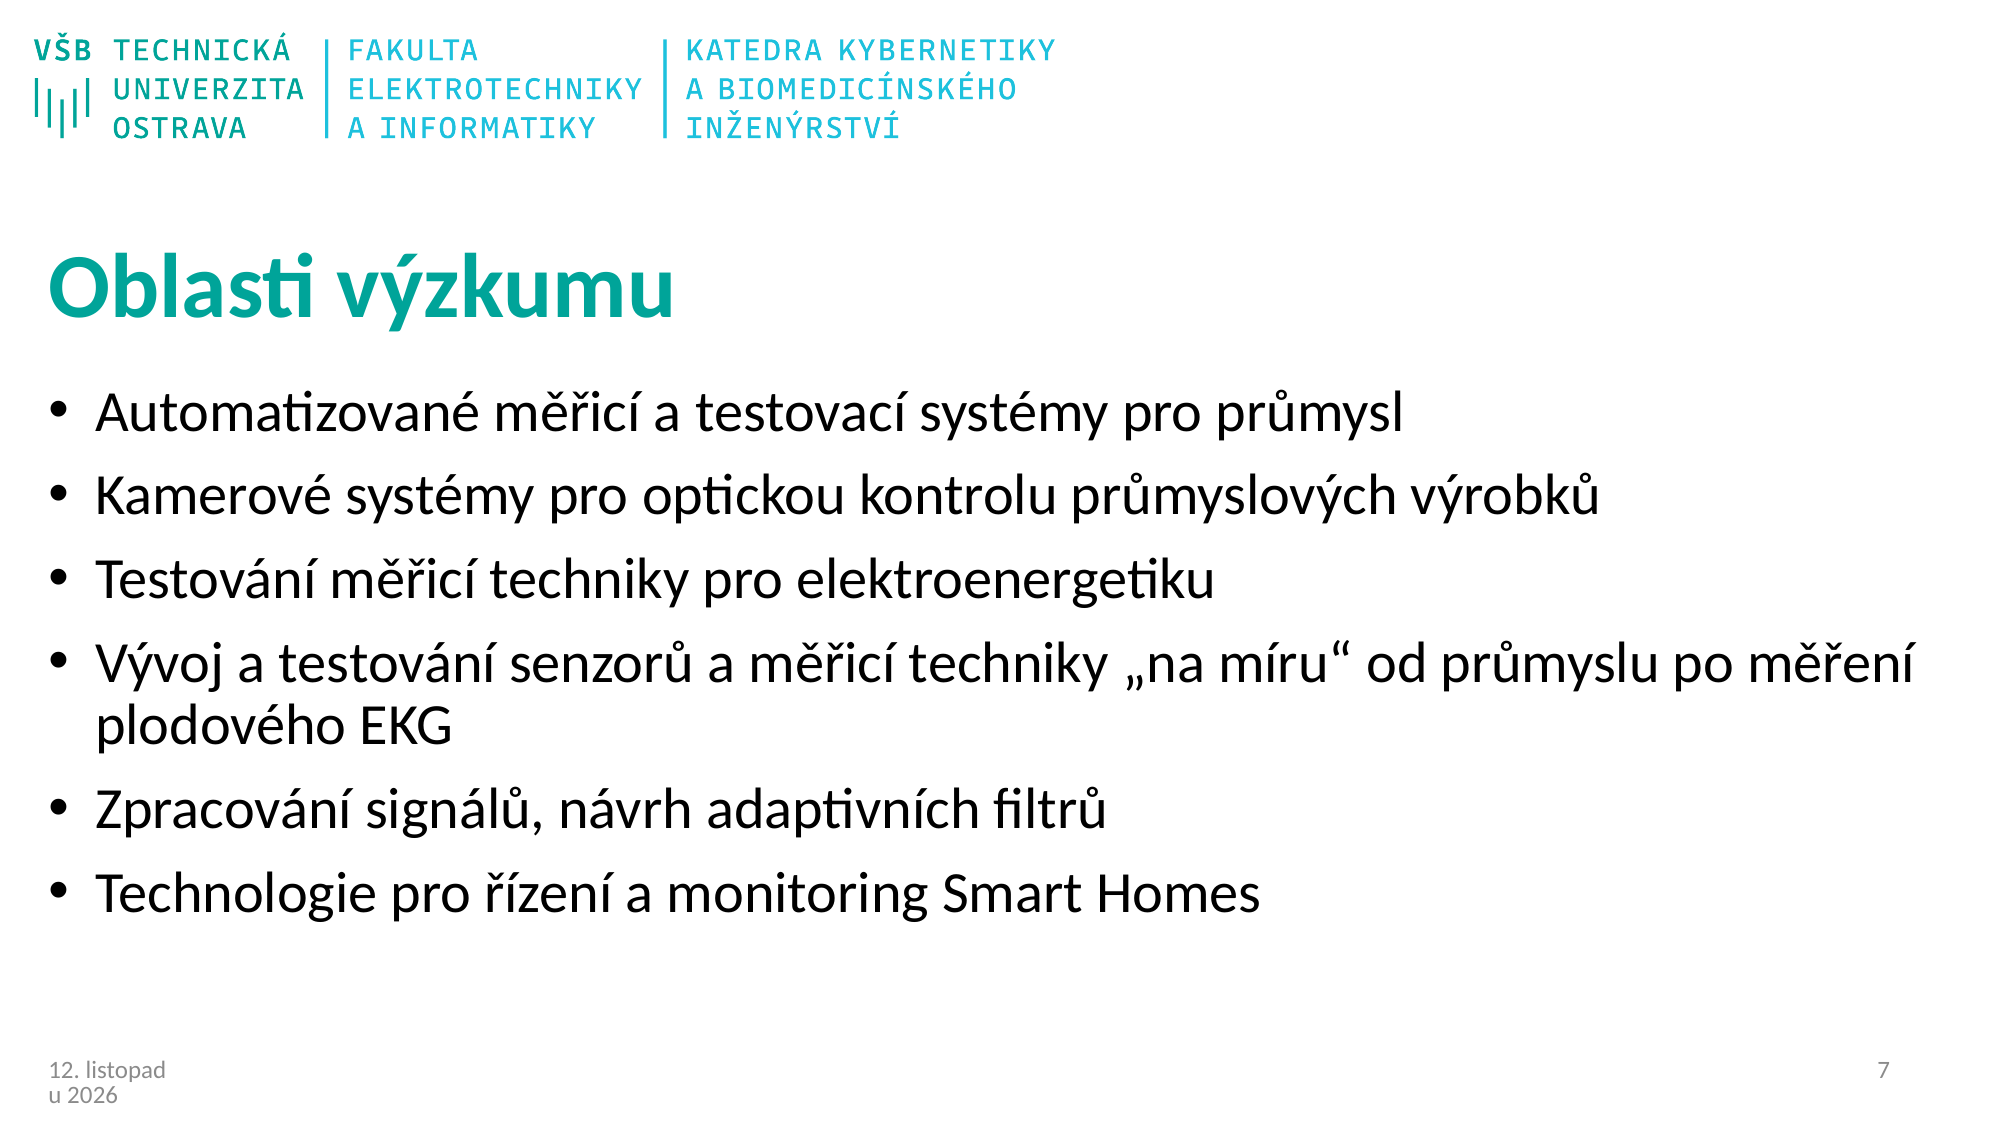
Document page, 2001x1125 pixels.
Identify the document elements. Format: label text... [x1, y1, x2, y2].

picture [33, 32, 1055, 139]
title Oblasti výzkumu [33, 172, 1969, 347]
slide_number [33, 1042, 186, 1094]
list Automatizované měřicí a testovací systémy pro průmysl Kamerové systémy pro optickou kontrolu průmyslových výrobků Testování měřicí techniky pro elektroenergetiku Vývoj a testování senzorů a měřicí techniky „na míru“ od průmyslu po měření plodového EKG Zpracování signálů, návrh adaptivních filtrů Technologie pro řízení a monitoring Smart Homes [33, 373, 1969, 1015]
slide_number 6 [1862, 1042, 1963, 1094]
